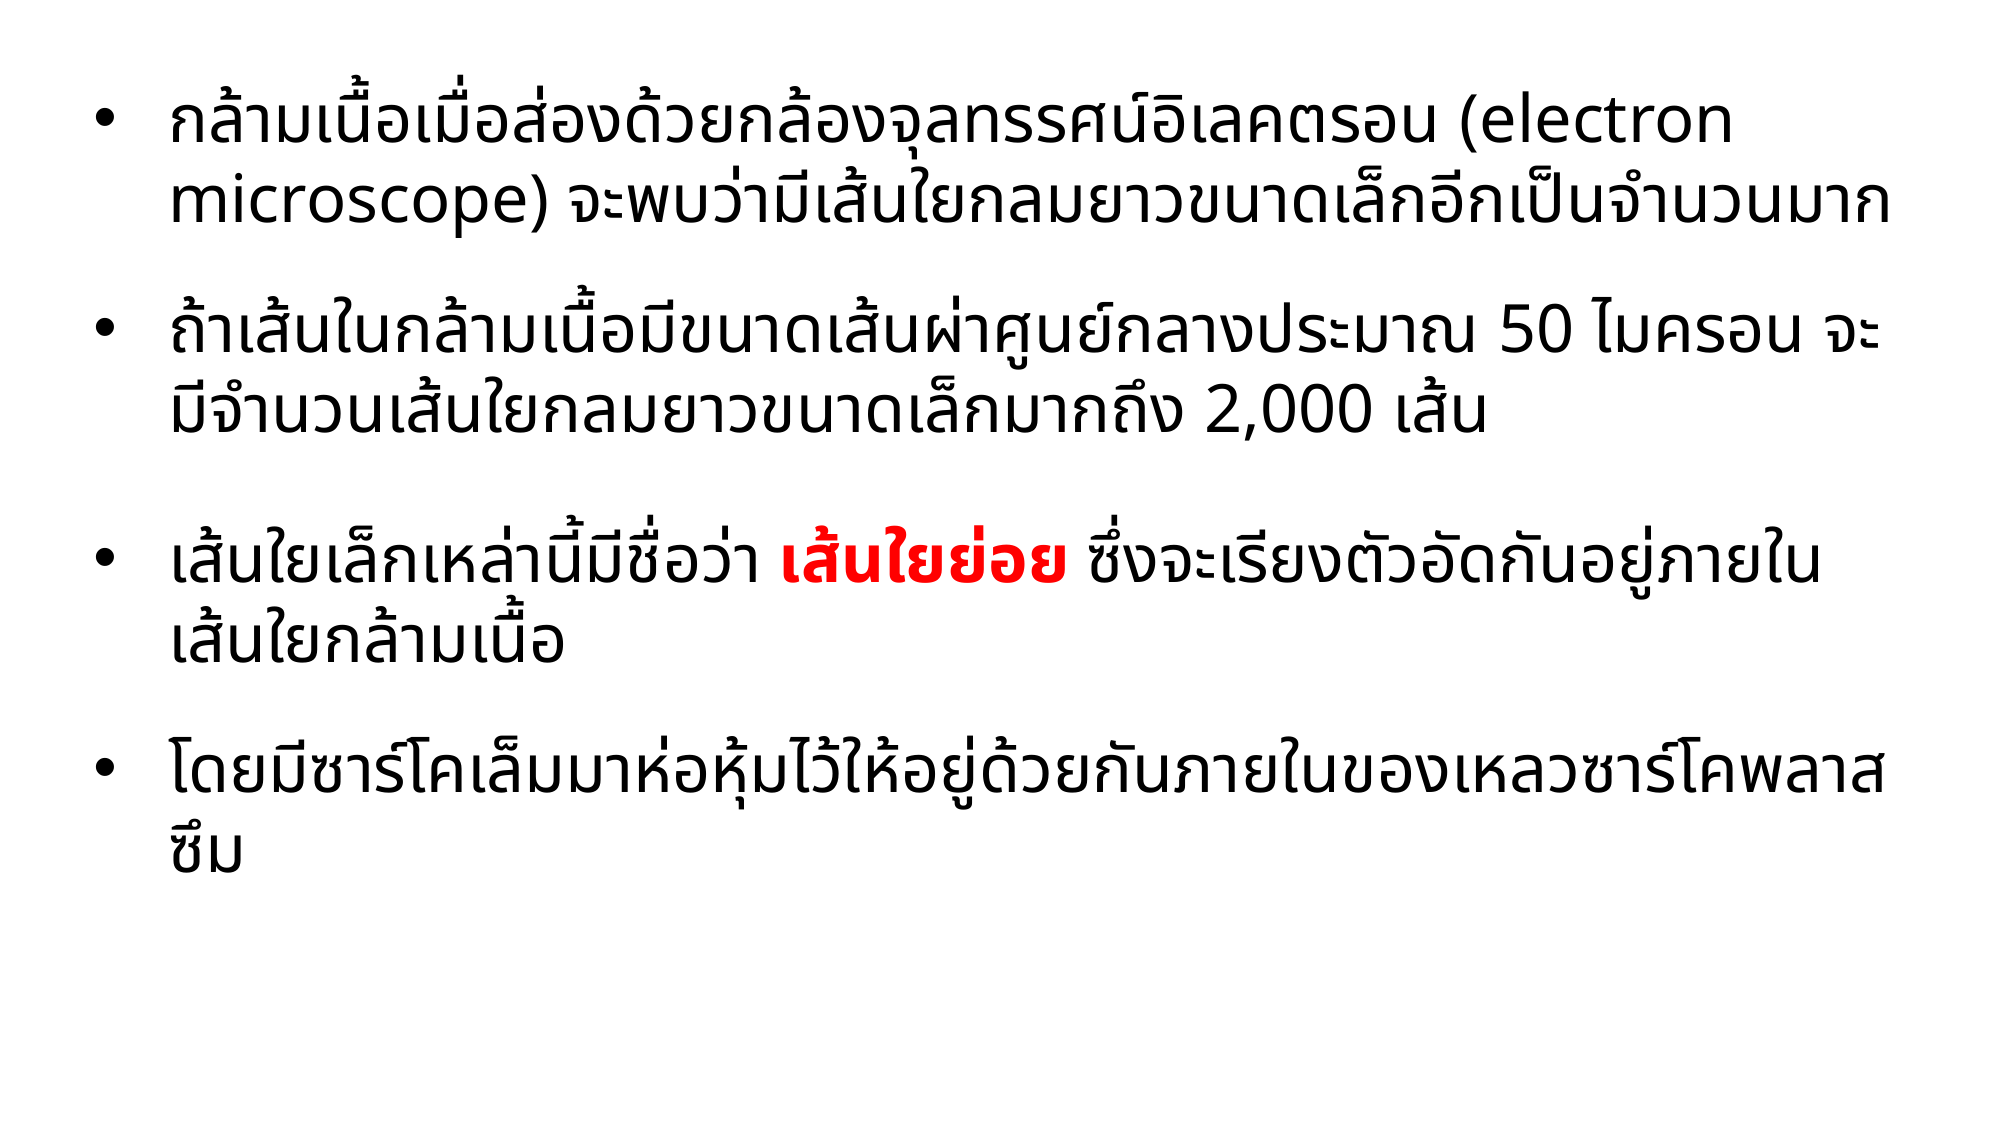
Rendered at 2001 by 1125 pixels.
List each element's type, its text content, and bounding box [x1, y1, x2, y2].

text_box กล้ามเนื้อเมื่อส่องด้วยกล้องจุลทรรศน์อิเลคตรอน (electron microscope) จะพบว่ามีเส้นใยกลมยาวขนาดเล็กอีกเป็นจำนวนมาก ถ้าเส้นในกล้ามเนื้อมีขนาดเส้นผ่าศูนย์กลางประมาณ 50 ไมครอน จะมีจำนวนเส้นใยกลมยาวขนาดเล็กมากถึง 2,000 เส้น เส้นใยเล็กเหล่านี้มีชื่อว่า เส้นใยย่อย ซึ่งจะเรียงตัวอัดกันอยู่ภายในเส้นใยกล้ามเนื้อ โดยมีซาร์โคเล็มมาห่อหุ้มไว้ให้อยู่ด้วยกันภายในของเหลวซาร์โคพลาสซึม [78, 68, 1935, 894]
